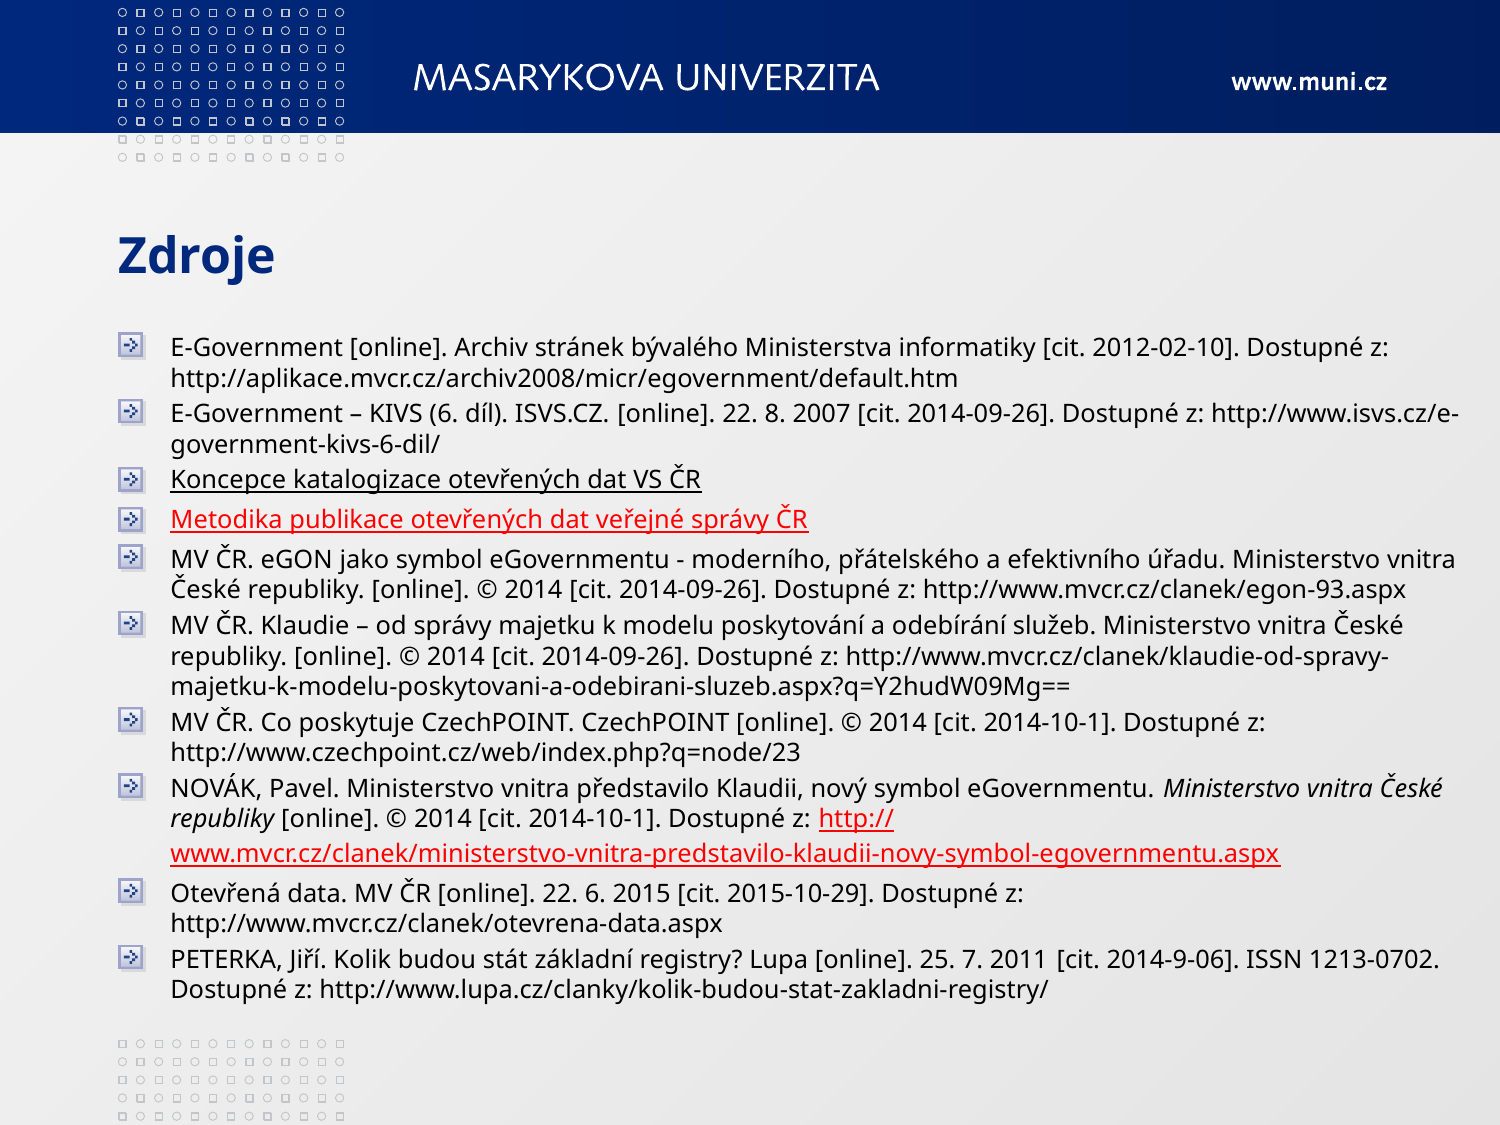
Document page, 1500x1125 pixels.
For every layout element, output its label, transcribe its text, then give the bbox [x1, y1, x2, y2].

title Zdroje [118, 184, 1403, 291]
list E-Government [online]. Archiv stránek bývalého Ministerstva informatiky [cit. 2012-02-10]. Dostupné z: http://aplikace.mvcr.cz/archiv2008/micr/egovernment/default.htm E-Government – KIVS (6. díl). ISVS.CZ. [online]. 22. 8. 2007 [cit. 2014-09-26]. Dostupné z: http://www.isvs.cz/e-government-kivs-6-dil/ Koncepce katalogizace otevřených dat VS ČR Metodika publikace otevřených dat veřejné správy ČR MV ČR. eGON jako symbol eGovernmentu - moderního, přátelského a efektivního úřadu. Ministerstvo vnitra České republiky. [online]. © 2014 [cit. 2014-09-26]. Dostupné z: http://www.mvcr.cz/clanek/egon-93.aspx MV ČR. Klaudie – od správy majetku k modelu poskytování a odebírání služeb. Ministerstvo vnitra České republiky. [online]. © 2014 [cit. 2014-09-26]. Dostupné z: http://www.mvcr.cz/clanek/klaudie-od-spravy-majetku-k-modelu-poskytovani-a-odebirani-sluzeb.aspx?q=Y2hudW09Mg== MV ČR. Co poskytuje CzechPOINT. CzechPOINT [online]. © 2014 [cit. 2014-10-1]. Dostupné z: http://www.czechpoint.cz/web/index.php?q=node/23 NOVÁK, Pavel. Ministerstvo vnitra představilo Klaudii, nový symbol eGovernmentu. Ministerstvo vnitra České republiky [online]. © 2014 [cit. 2014-10-1]. Dostupné z: http://www.mvcr.cz/clanek/ministerstvo-vnitra-predstavilo-klaudii-novy-symbol-egovernmentu.aspx Otevřená data. MV ČR [online]. 22. 6. 2015 [cit. 2015-10-29]. Dostupné z: http://www.mvcr.cz/clanek/otevrena-data.aspx PETERKA, Jiří. Kolik budou stát základní registry? Lupa [online]. 25. 7. 2011 [cit. 2014-9-06]. ISSN 1213-0702. Dostupné z: http://www.lupa.cz/clanky/kolik-budou-stat-zakladni-registry/ [118, 331, 1469, 1006]
